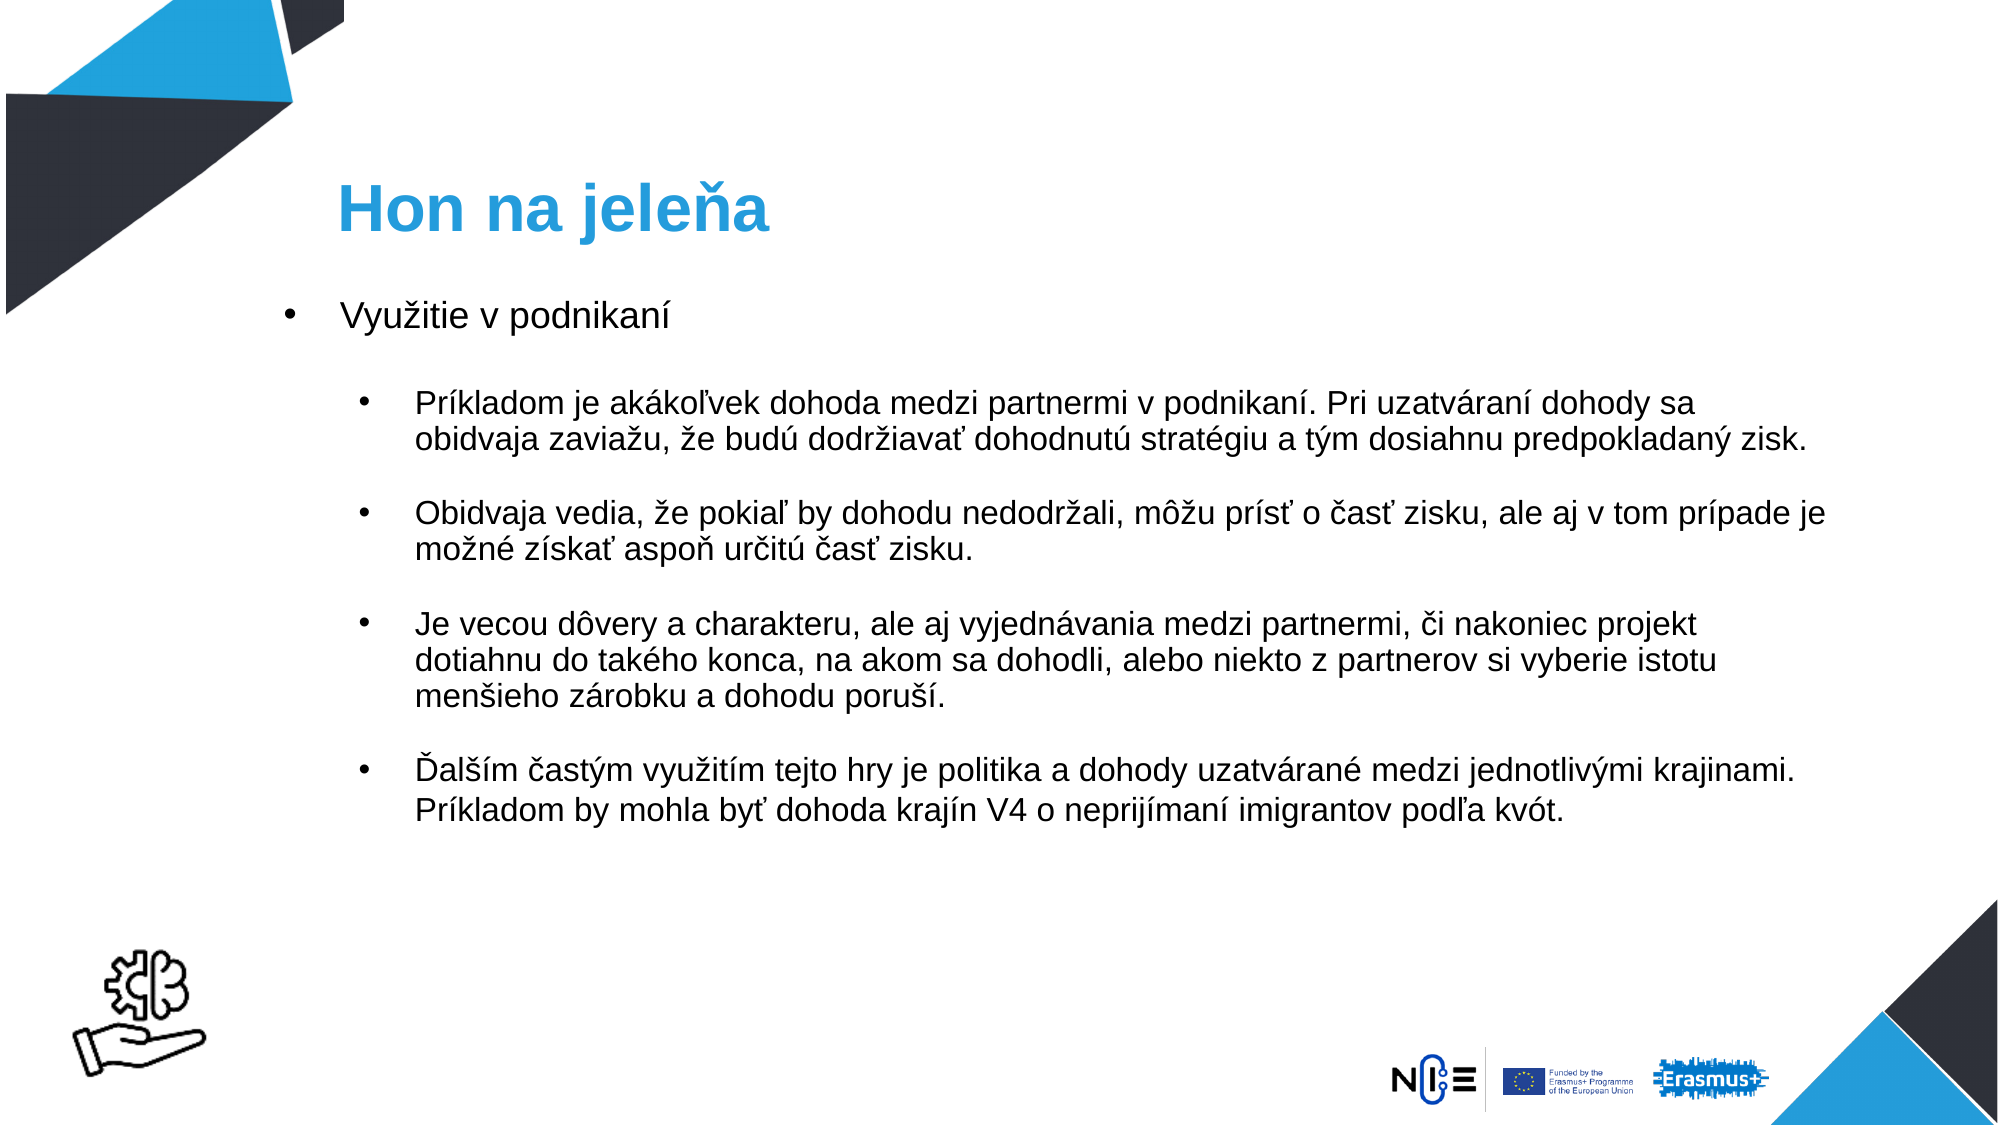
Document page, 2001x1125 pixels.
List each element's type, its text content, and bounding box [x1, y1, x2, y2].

title Hon na jeleňa​ [344, 115, 1822, 254]
subtitle Využitie v podnikaní​​ Príkladom je akákoľvek dohoda medzi partnermi v podnikaní. Pri uzatváraní dohody sa obidvaja zaviažu, že budú dodržiavať dohodnutú stratégiu a tým dosiahnu predpokladaný zisk. ​ Obidvaja vedia, že pokiaľ by dohodu nedodržali, môžu prísť o časť zisku, ale aj v tom prípade je možné získať aspoň určitú časť zisku. ​ Je vecou dôvery a charakteru, ale aj vyjednávania medzi partnermi, či nakoniec projekt dotiahnu do takého konca, na akom sa dohodli, alebo niekto z partnerov si vyberie istotu menšieho zárobku a dohodu poruší. ​ Ďalším častým využitím tejto hry je politika a dohody uzatvárané medzi jednotlivými krajinami. Príkladom by mohla byť dohoda krajín V4 o neprijímaní imigrantov podľa kvót. ​ ​ [268, 288, 1844, 447]
picture [1375, 895, 2000, 1125]
picture [6, 0, 344, 318]
picture [70, 941, 215, 1080]
text_box [321, 398, 2000, 504]
